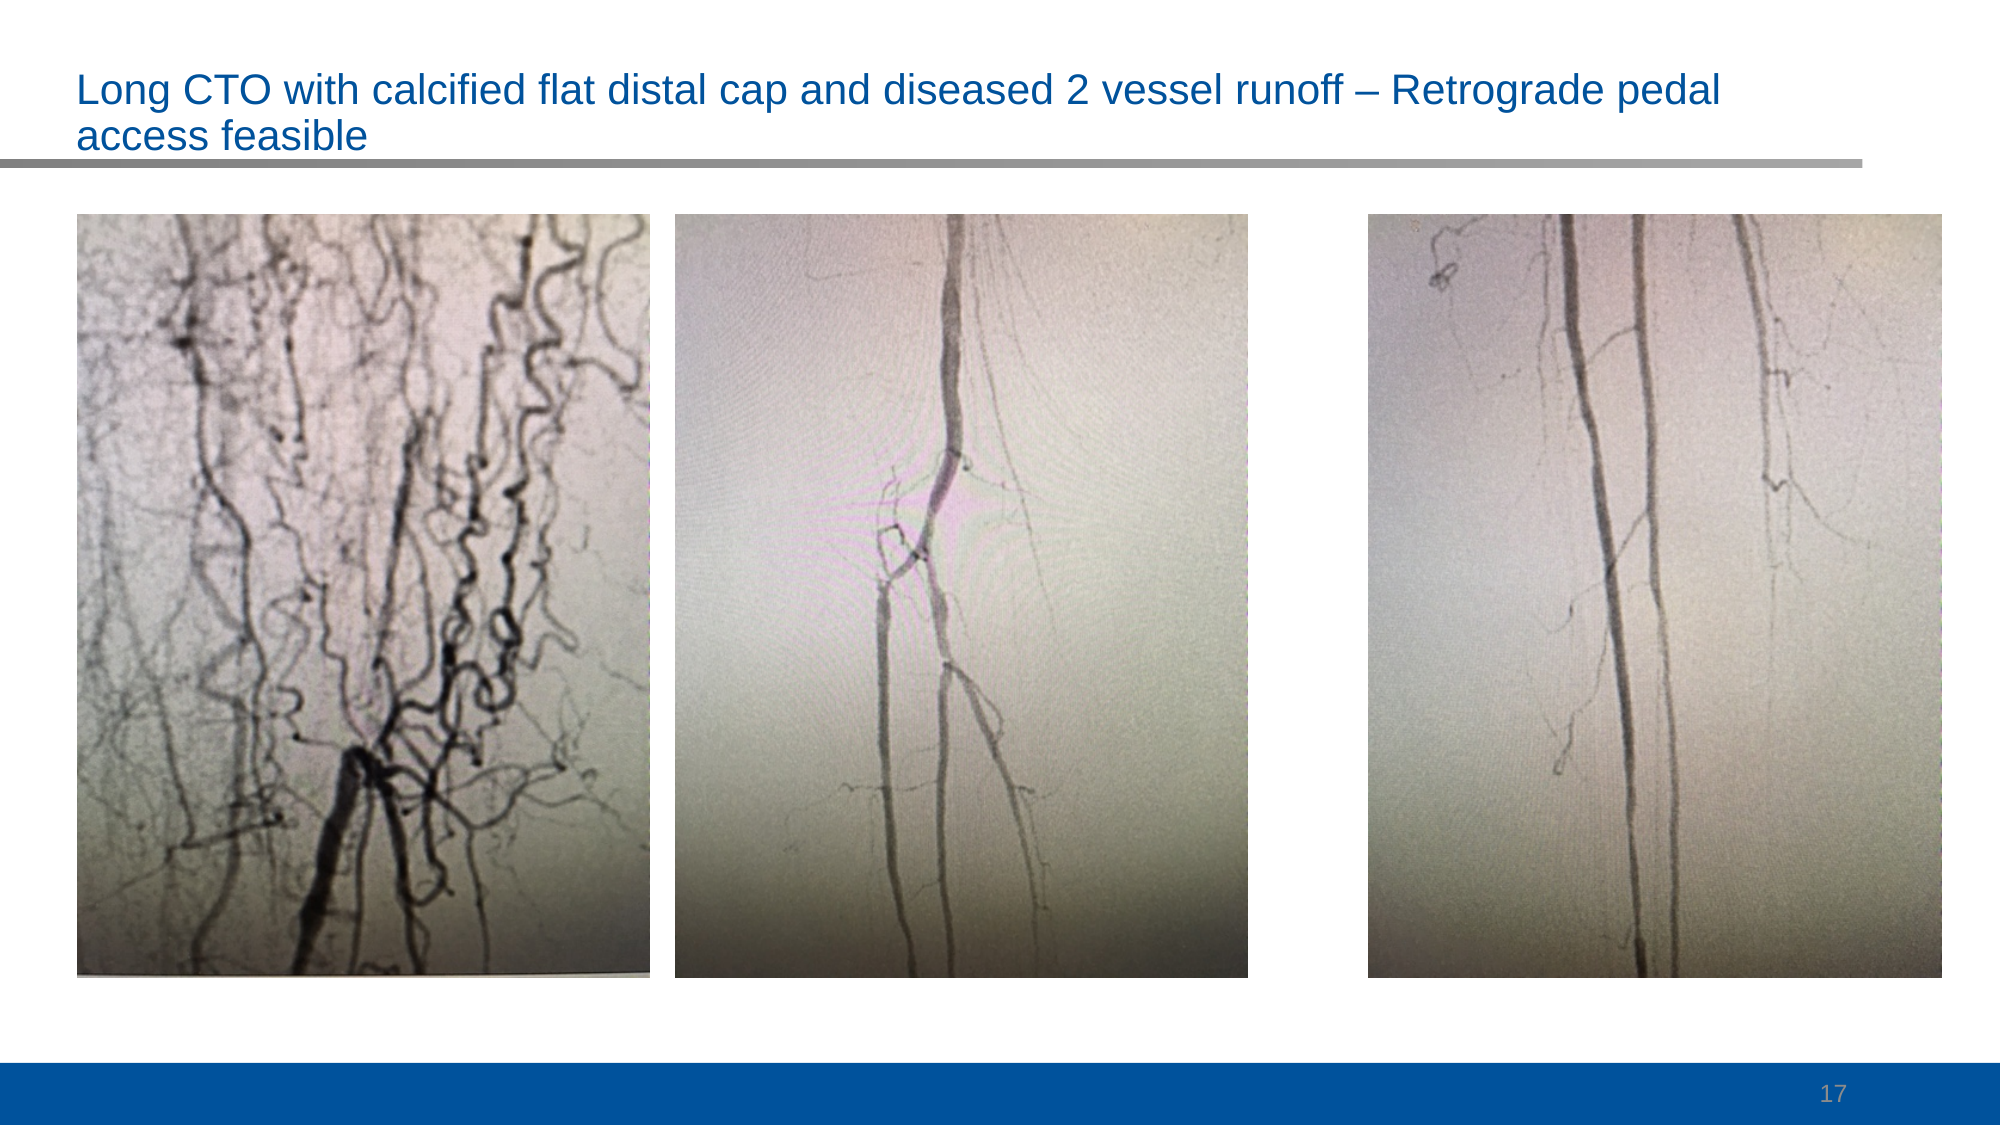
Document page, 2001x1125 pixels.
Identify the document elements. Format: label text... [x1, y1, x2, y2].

picture [1368, 214, 1942, 978]
slide_number 17 [1412, 1062, 1863, 1123]
title Long CTO with calcified flat distal cap and diseased 2 vessel runoff – Retrograde pedal access feasible [60, 59, 1863, 168]
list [76, 214, 650, 978]
picture [675, 214, 1248, 978]
